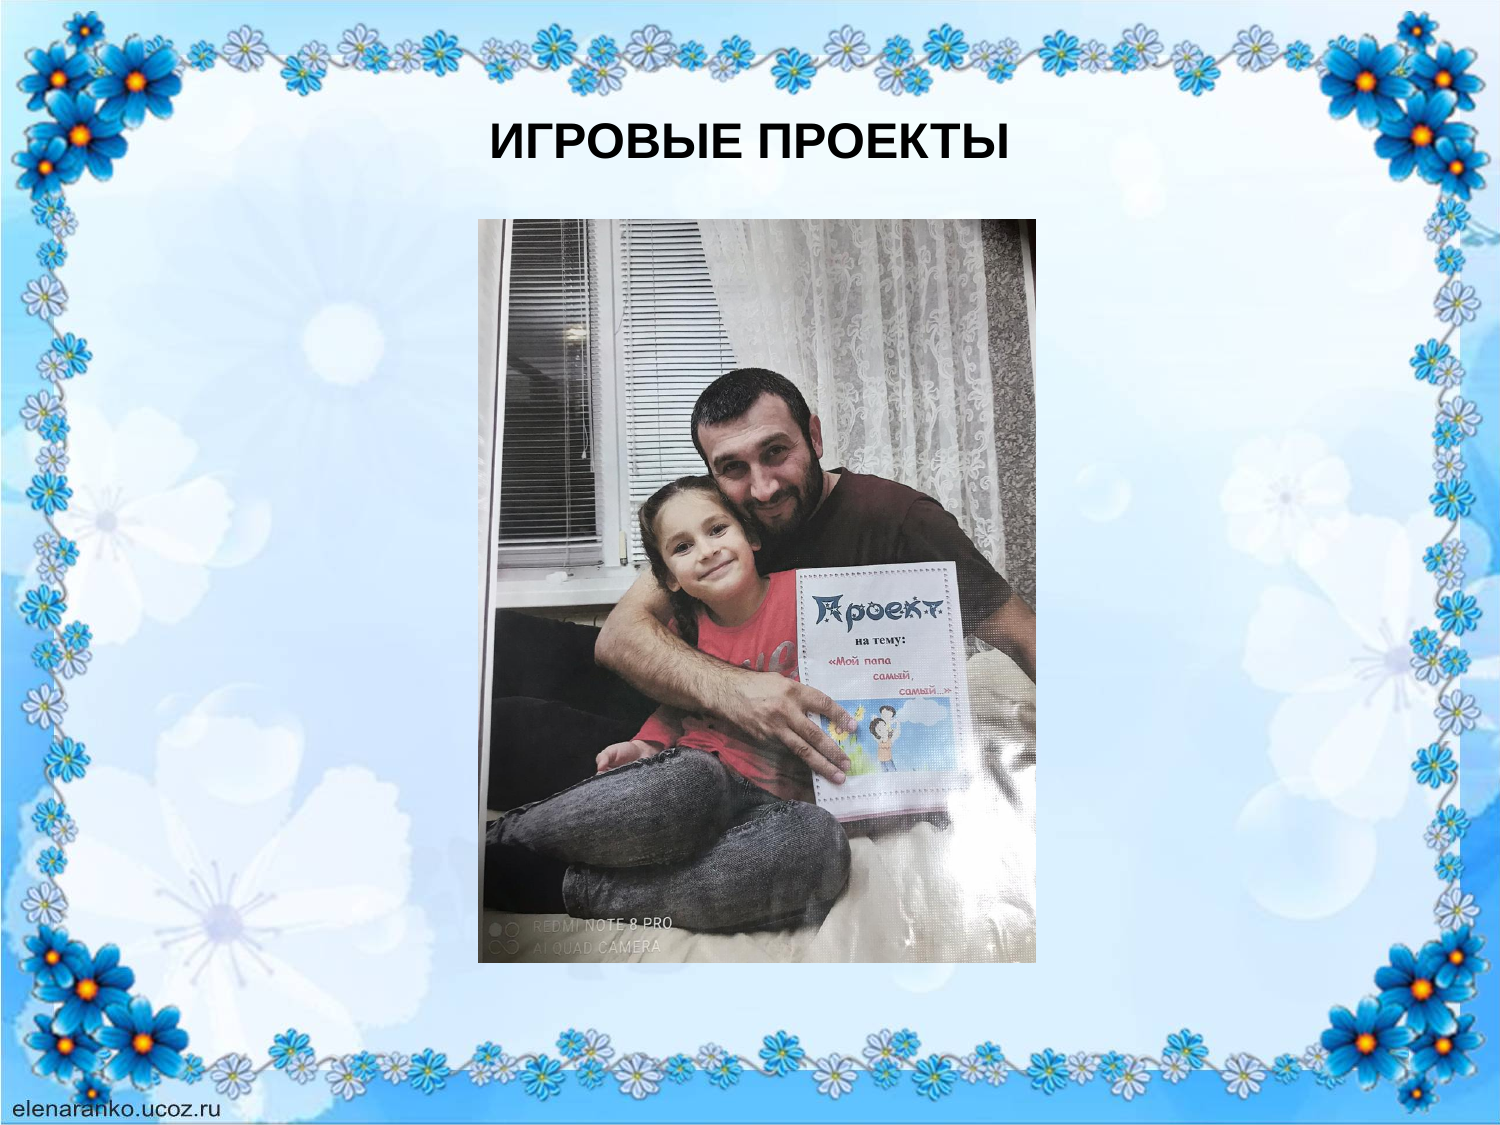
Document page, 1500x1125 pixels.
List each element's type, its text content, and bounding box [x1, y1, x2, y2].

title ИГРОВЫЕ ПРОЕКТЫ [75, 45, 1425, 233]
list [478, 219, 1036, 963]
picture [0, 0, 1500, 1125]
